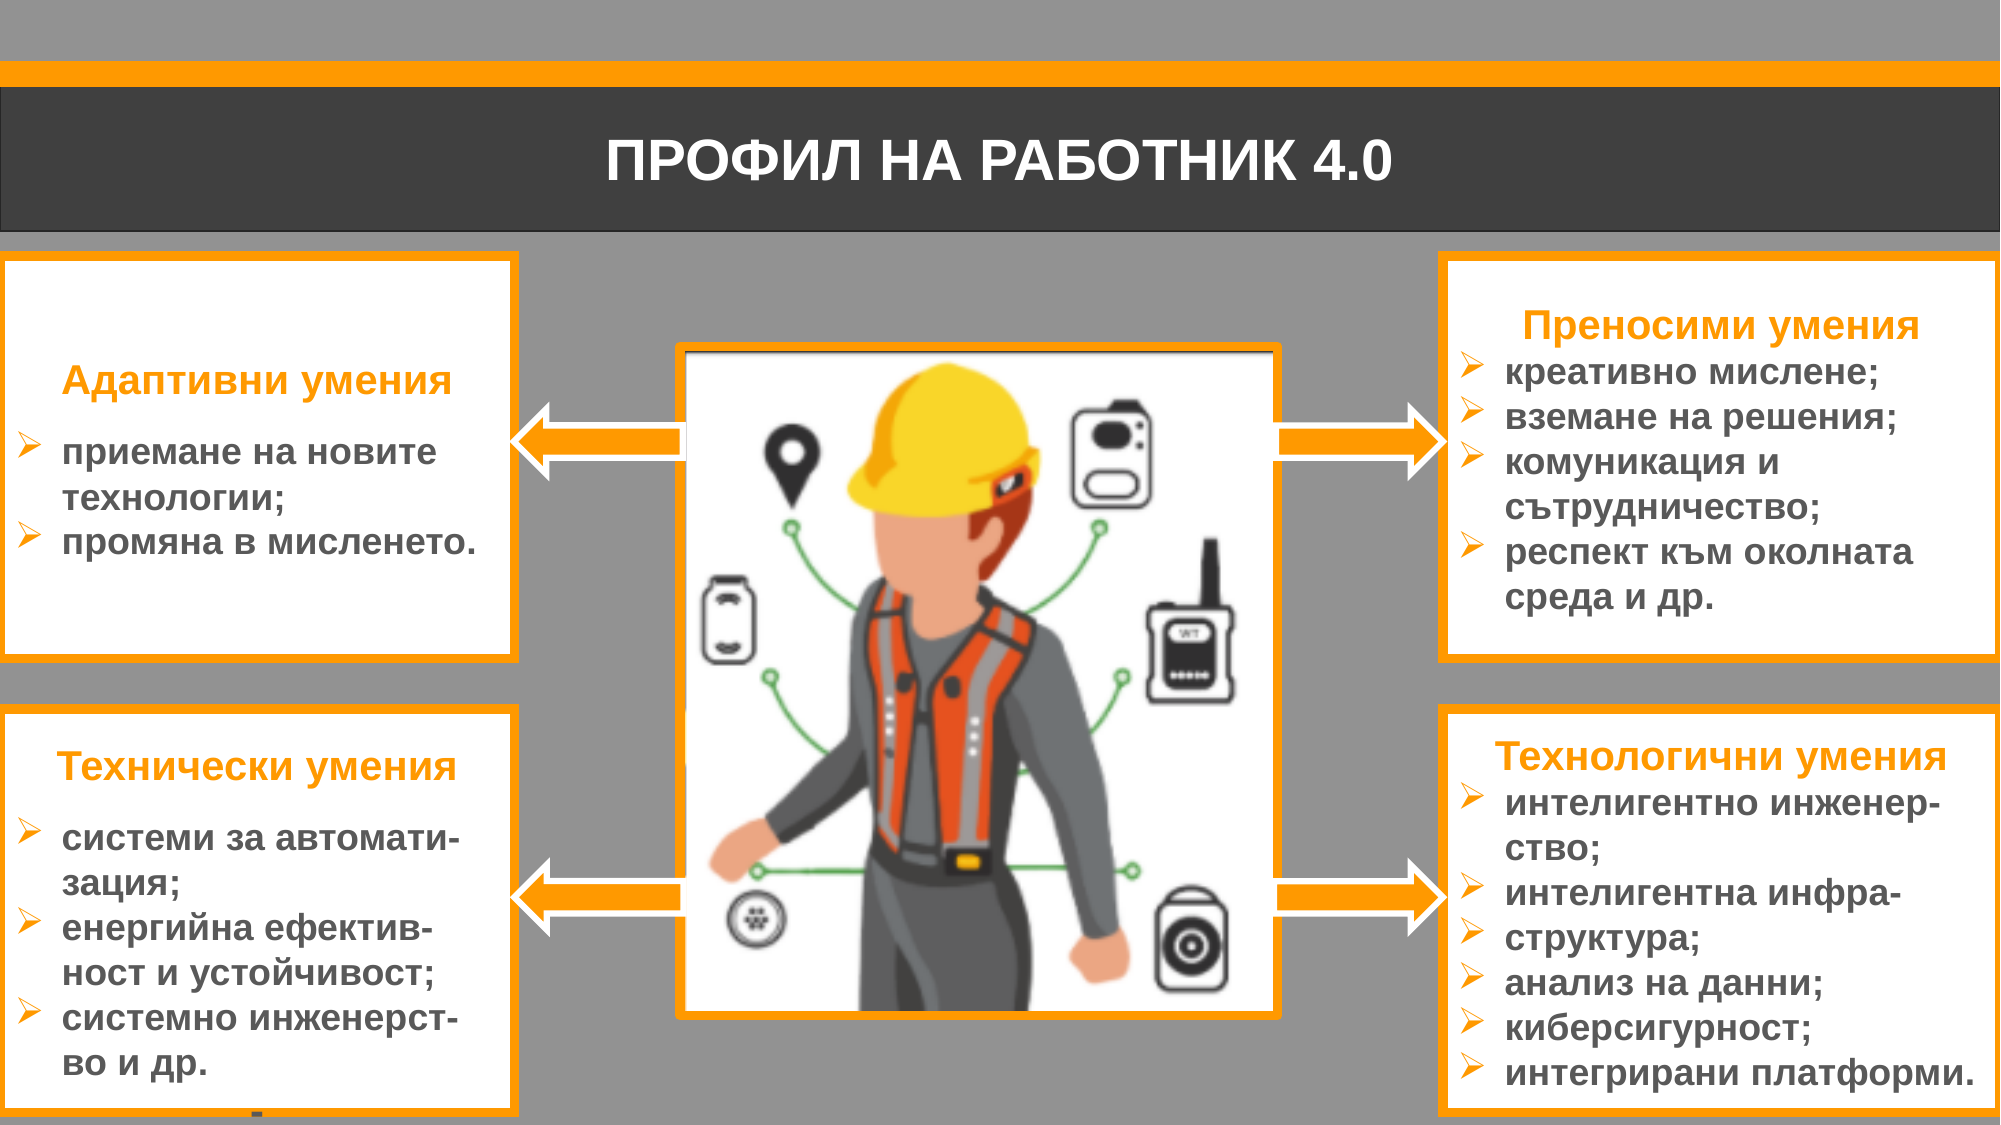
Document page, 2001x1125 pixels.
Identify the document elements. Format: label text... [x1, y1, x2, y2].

text_box [1273, 862, 1445, 933]
text_box ПРОФИЛ НА РАБОТНИК 4.0 [532, 114, 1468, 200]
text_box [512, 862, 684, 933]
text_box [0, 87, 2000, 232]
text_box [512, 406, 684, 477]
picture [684, 351, 1273, 1011]
text_box Адаптивни умения приемане на новите технологии; промяна в мисленето. [0, 255, 515, 660]
text_box [0, 61, 2000, 87]
text_box Преносими умения креативно мислене; вземане на решения; комуникация и сътрудничество; респект към околната среда и др. [1442, 255, 2000, 660]
text_box [1275, 406, 1445, 477]
text_box Технически умения системи за автомати- зация; енергийна ефектив- ност и устойчивост; системно инженерст- во и др. - [0, 708, 515, 1114]
text_box Технологични умения интелигентно инженер- ство; интелигентна инфра- структура; анализ на данни; киберсигурност; интегрирани платформи. [1442, 708, 2000, 1114]
